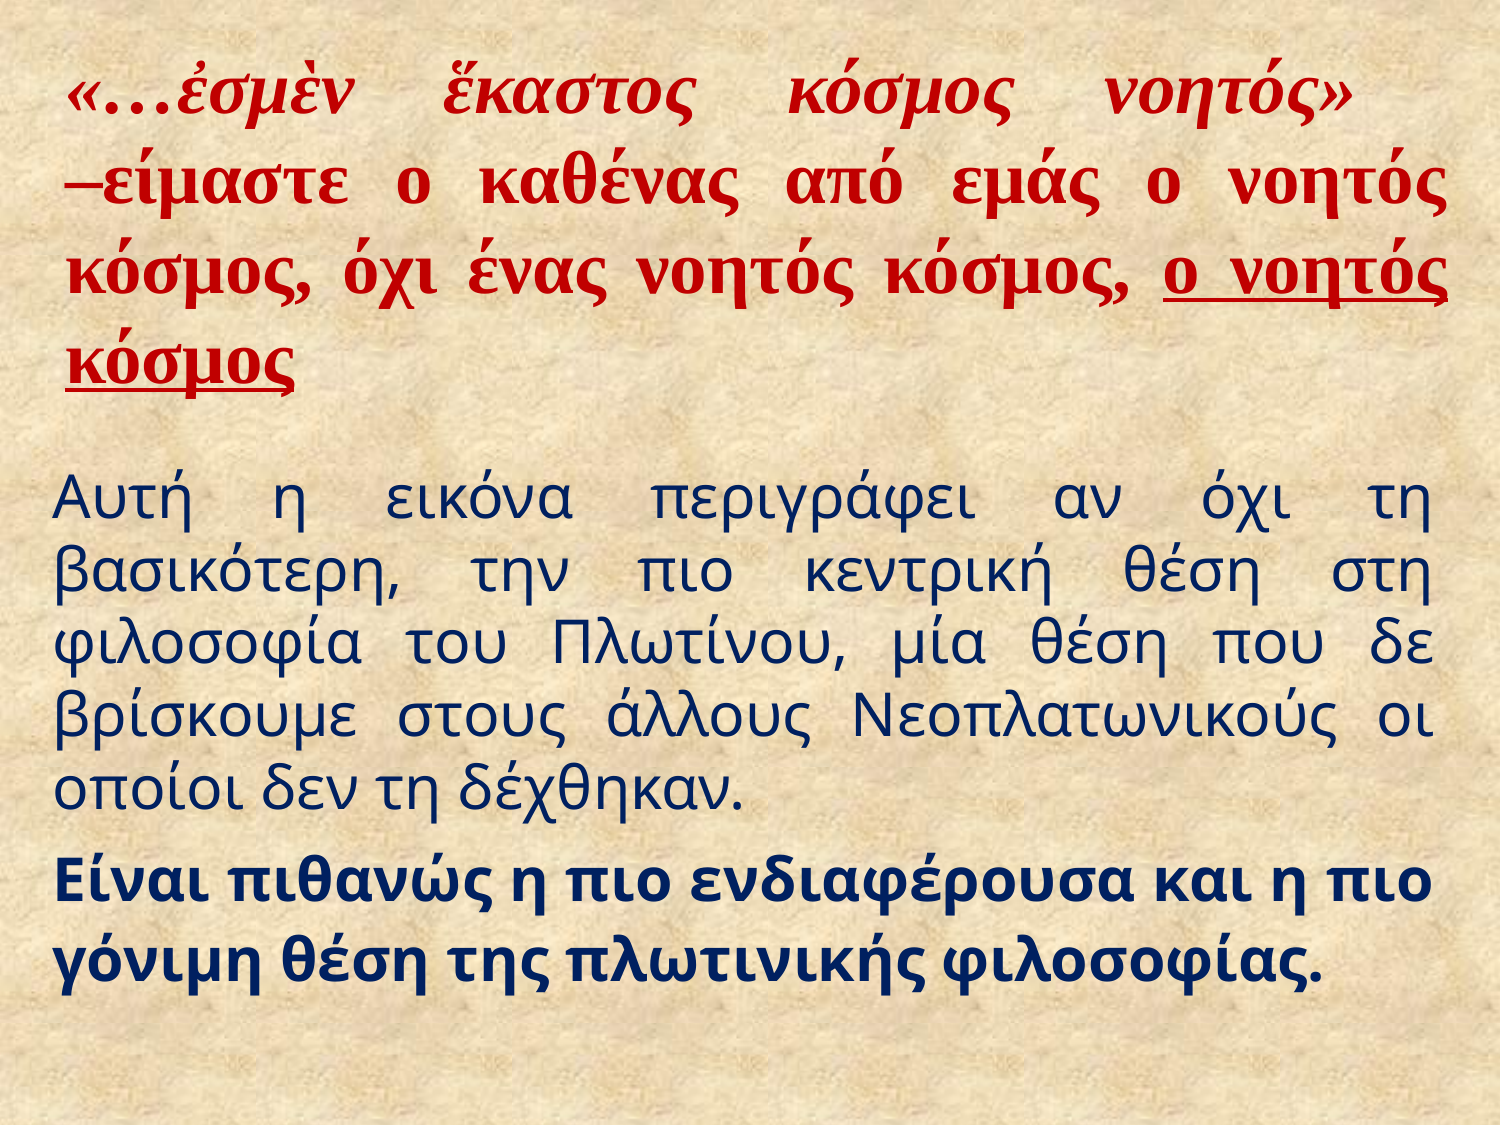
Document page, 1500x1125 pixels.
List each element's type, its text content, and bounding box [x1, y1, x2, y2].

list Αυτή η εικόνα περιγράφει αν όχι τη βασικότερη, την πιο κεντρική θέση στη φιλοσοφία του Πλωτίνου, μία θέση που δε βρίσκουμε στους άλλους Νεοπλατωνικούς οι οποίοι δεν τη δέχθηκαν. Είναι πιθανώς η πιο ενδιαφέρουσα και η πιο γόνιμη θέση της πλωτινικής φιλοσοφίας. [37, 450, 1450, 1063]
title «…ἐσμὲν ἕκαστος κόσμος νοητός» –είμαστε ο καθένας από εμάς ο νοητός κόσμος, όχι ένας νοητός κόσμος, ο νοητός κόσμος [50, 125, 1463, 313]
picture [0, 0, 1500, 1125]
